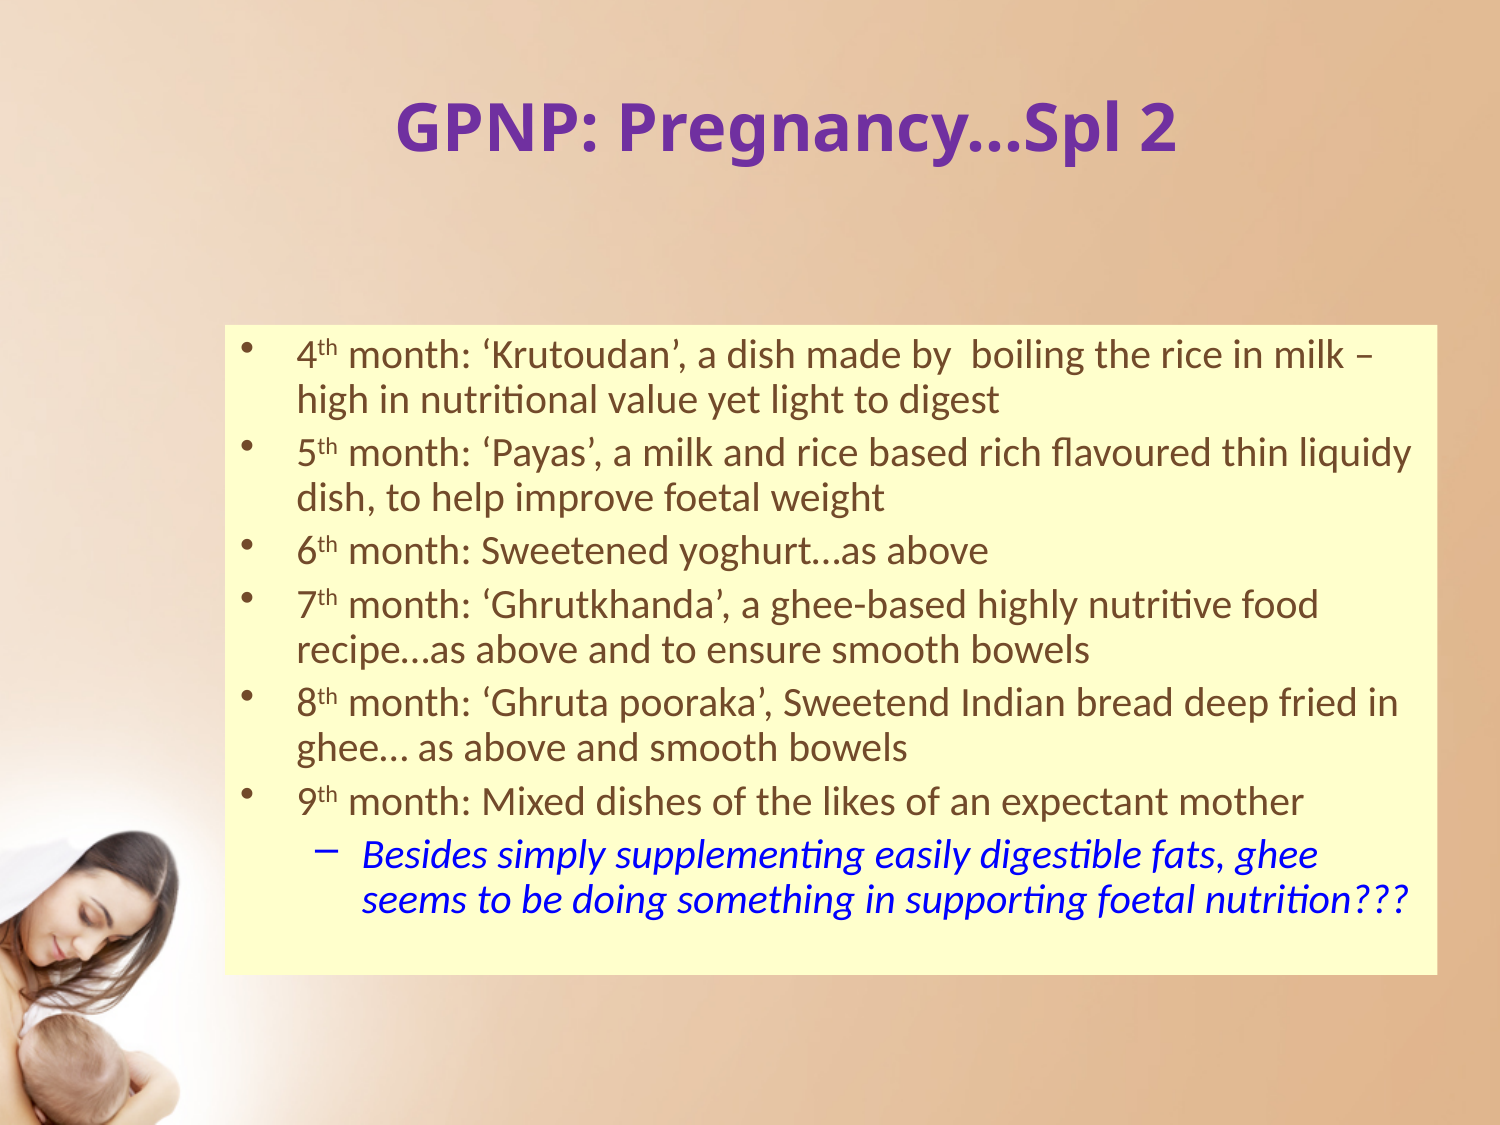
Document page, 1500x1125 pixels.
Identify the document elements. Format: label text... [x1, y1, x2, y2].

title GPNP: Pregnancy…Spl 2 [275, 75, 1298, 175]
picture [0, 0, 1500, 1125]
list 4th month: ‘Krutoudan’, a dish made by boiling the rice in milk – high in nutritional value yet light to digest 5th month: ‘Payas’, a milk and rice based rich flavoured thin liquidy dish, to help improve foetal weight 6th month: Sweetened yoghurt…as above 7th month: ‘Ghrutkhanda’, a ghee-based highly nutritive food recipe…as above and to ensure smooth bowels 8th month: ‘Ghruta pooraka’, Sweetend Indian bread deep fried in ghee… as above and smooth bowels 9th month: Mixed dishes of the likes of an expectant mother Besides simply supplementing easily digestible fats, ghee seems to be doing something in supporting foetal nutrition??? [225, 324, 1438, 975]
